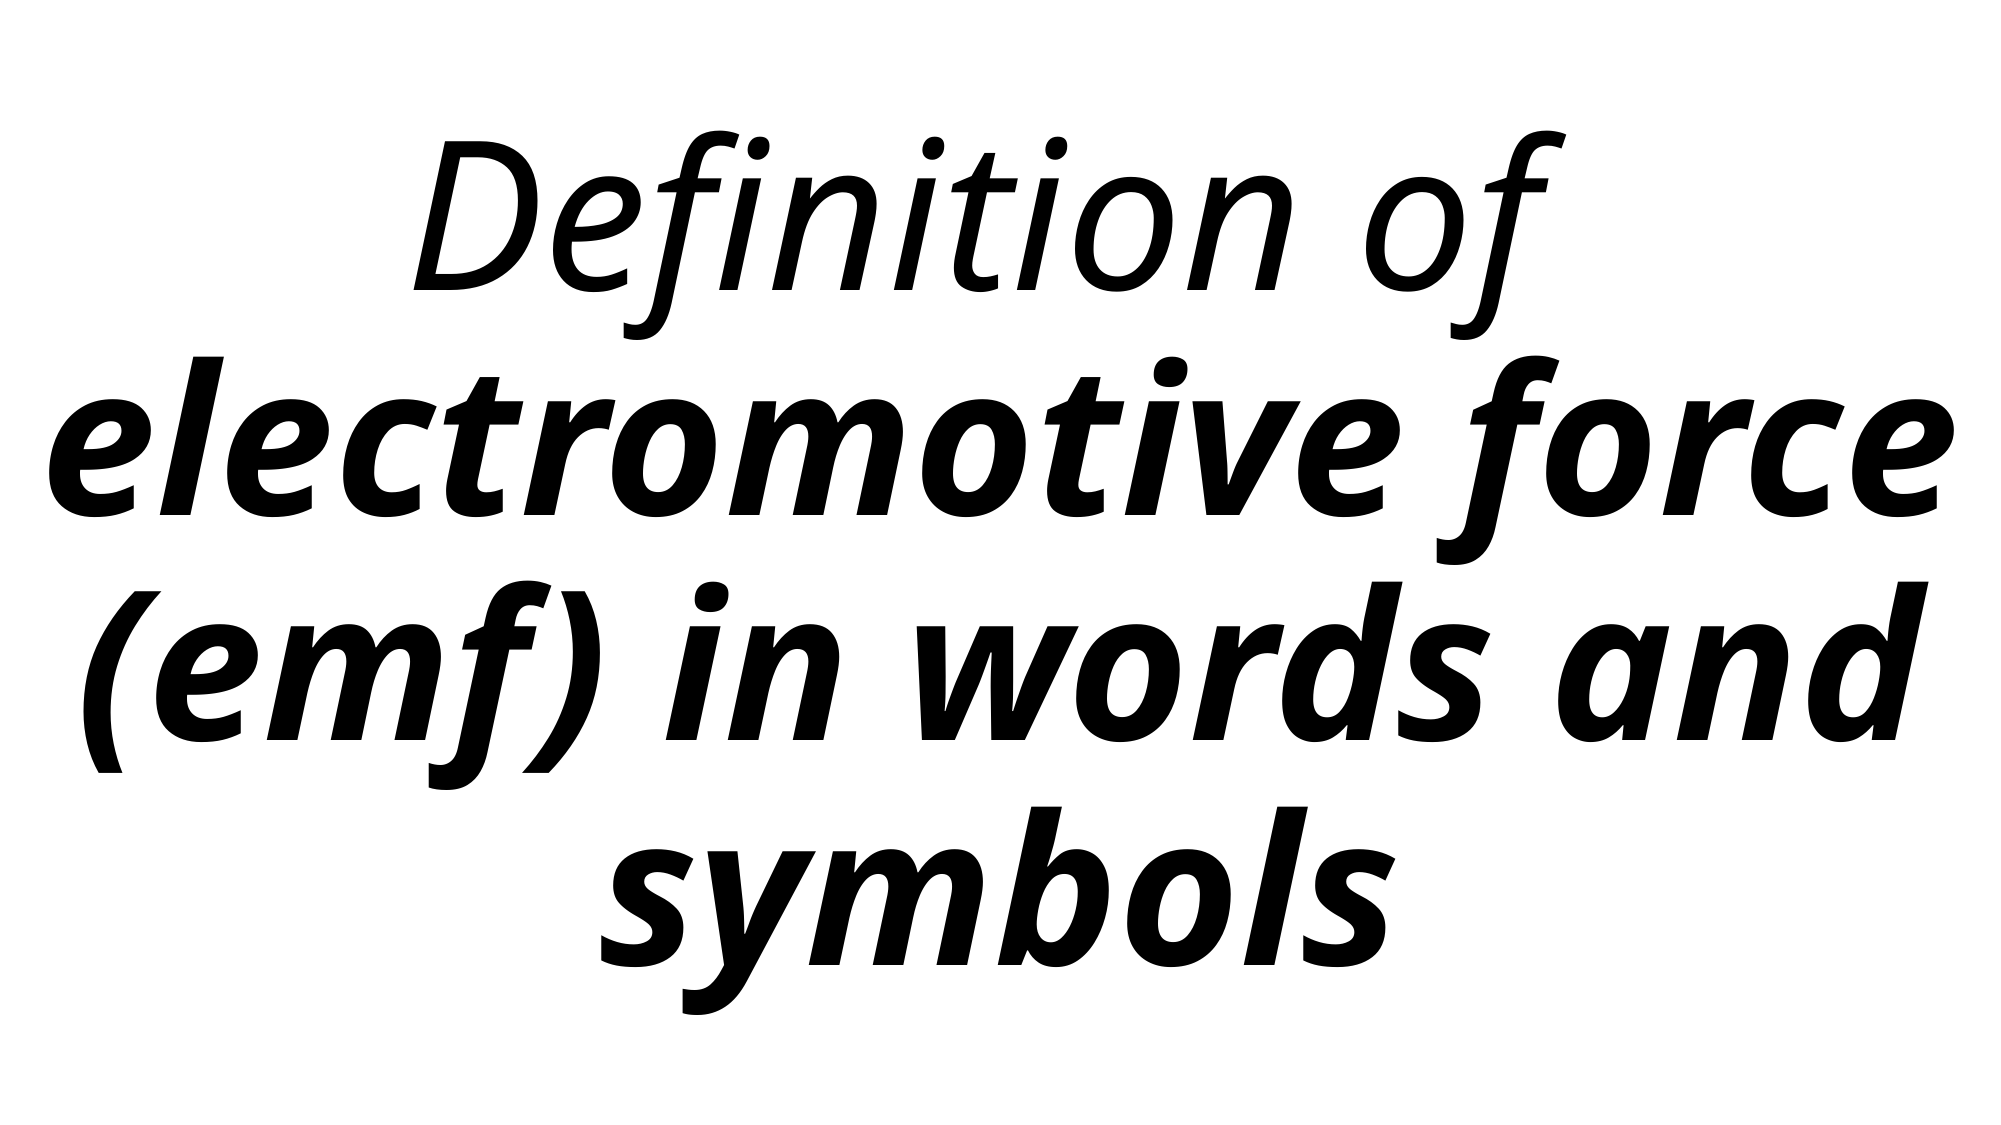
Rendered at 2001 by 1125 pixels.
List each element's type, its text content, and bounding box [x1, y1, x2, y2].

title Definition of electromotive force (emf) in words and symbols [0, 107, 2000, 1018]
